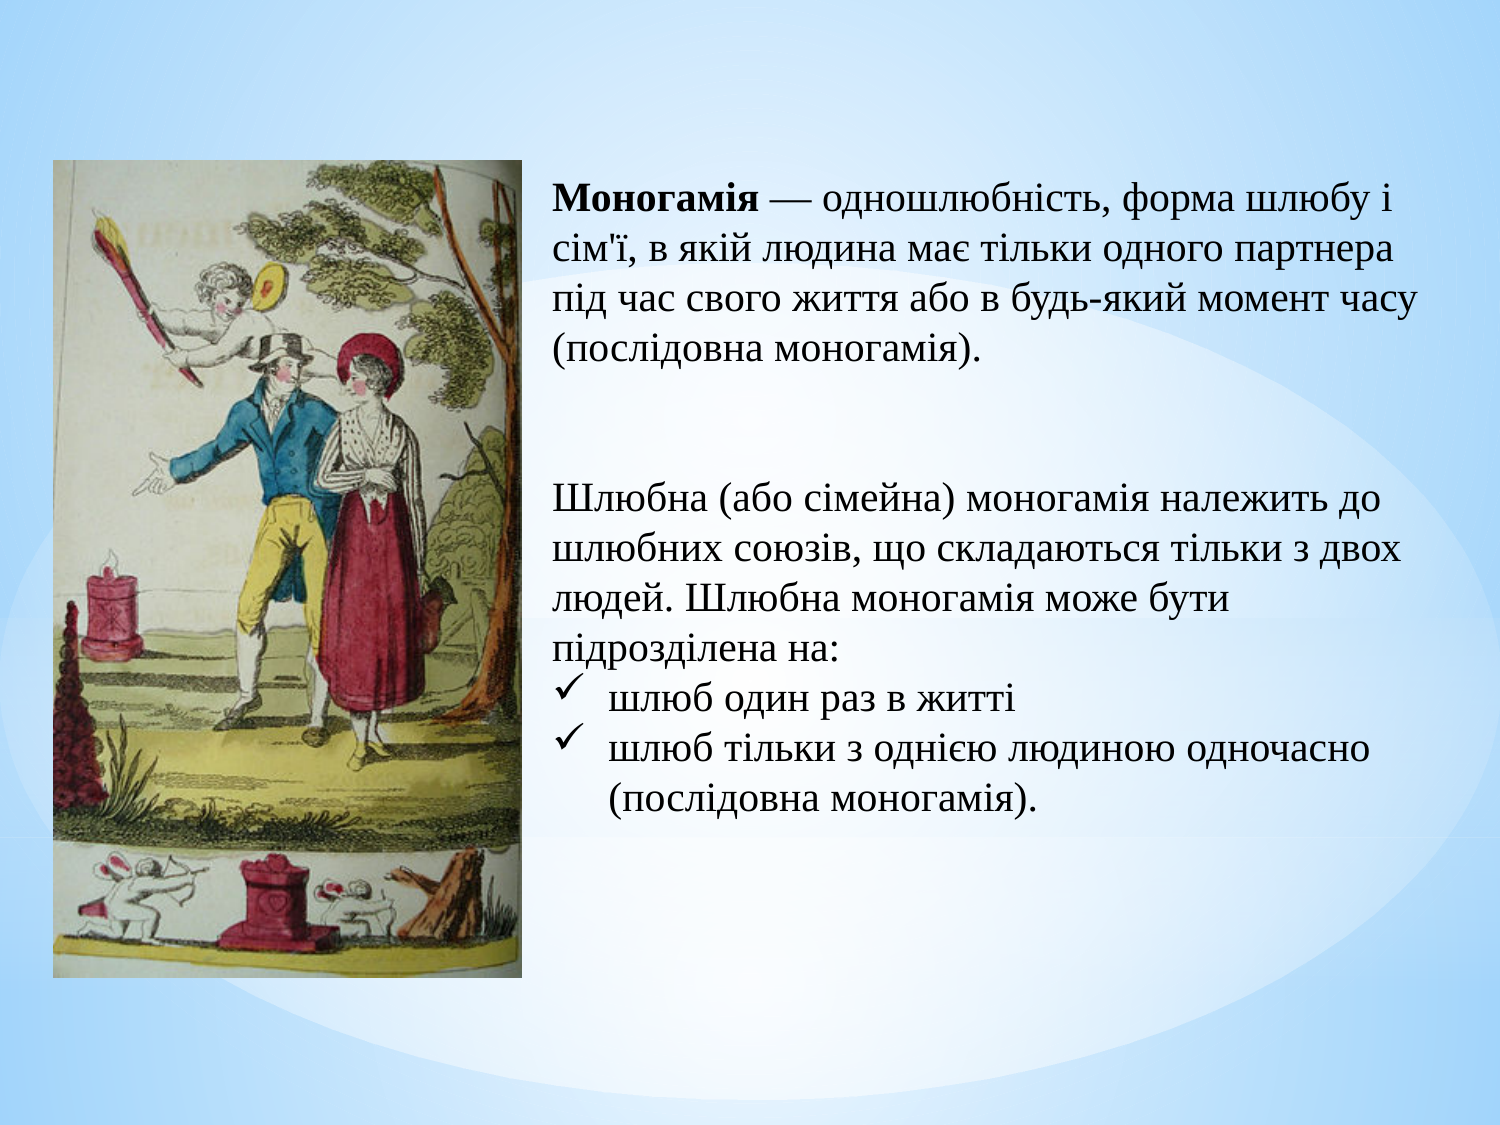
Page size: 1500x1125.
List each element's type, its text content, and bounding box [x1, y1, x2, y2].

picture [52, 160, 523, 979]
text_box Моногамія — одношлюбність, форма шлюбу і сім'ї, в якій людина має тільки одного партнера під час свого життя або в будь-який момент часу (послідовна моногамія). Шлюбна (або сімейна) моногамія належить до шлюбних союзів, що складаються тільки з двох людей. Шлюбна моногамія може бути підрозділена на: шлюб один раз в житті шлюб тільки з однією людиною одночасно (послідовна моногамія). [537, 162, 1447, 873]
